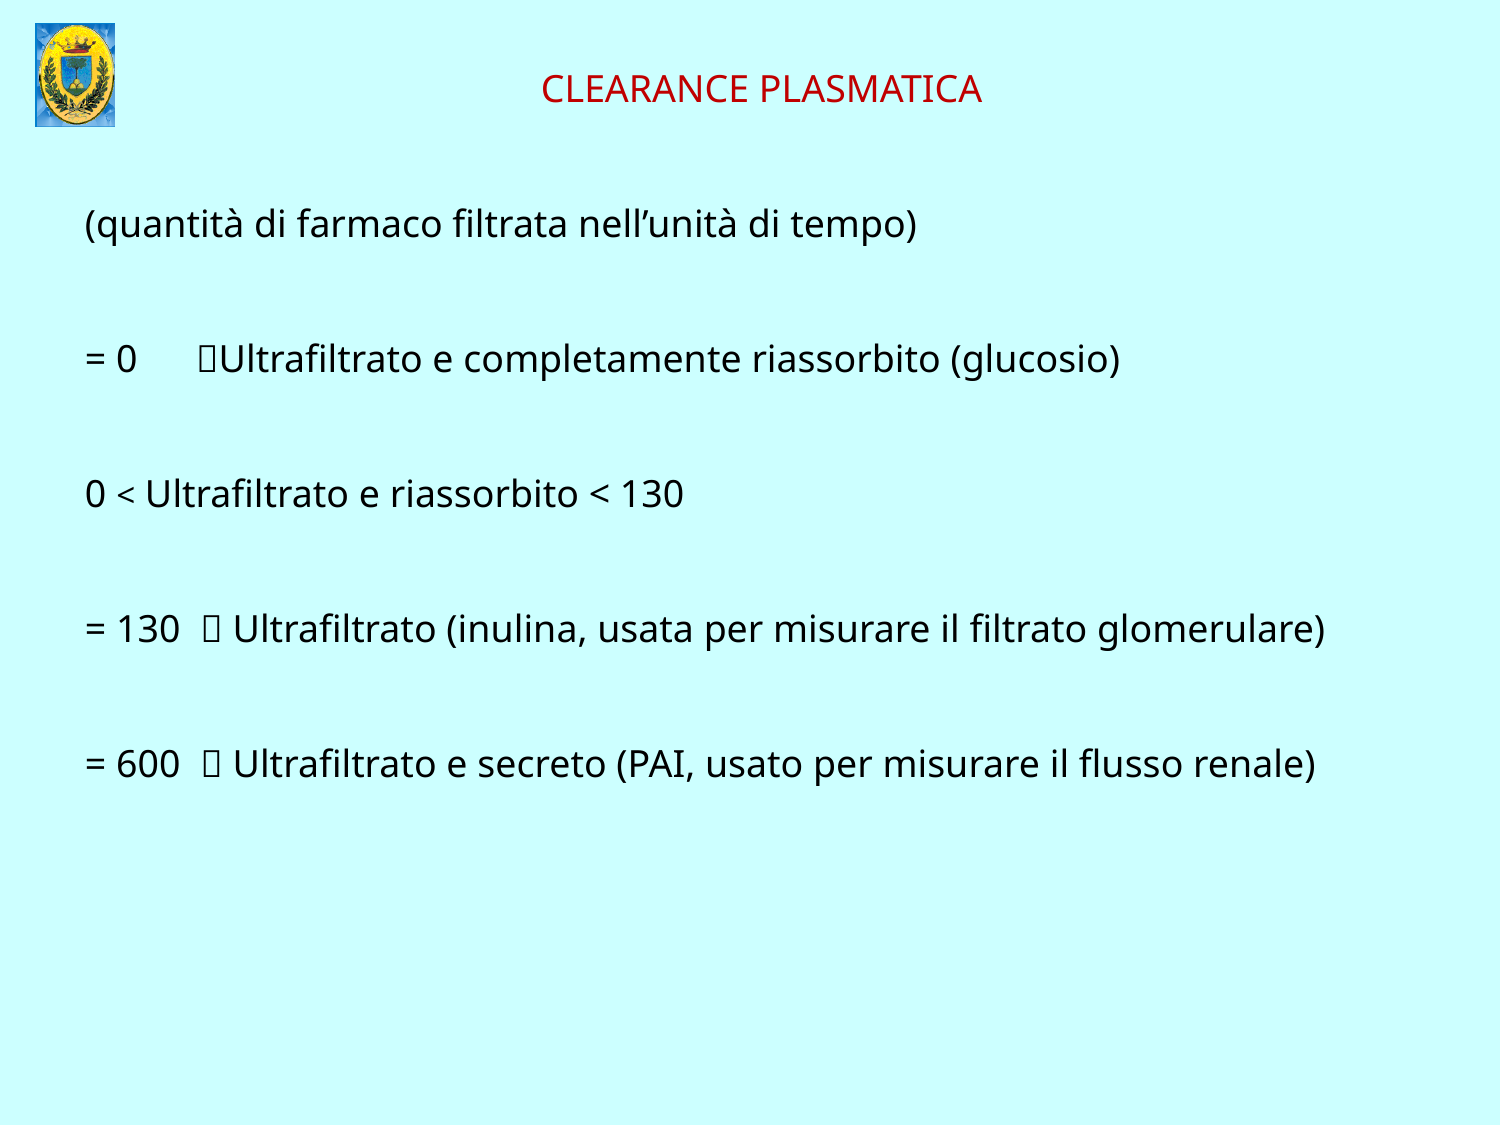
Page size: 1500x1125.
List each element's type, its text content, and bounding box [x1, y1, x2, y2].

text_box CLEARANCE PLASMATICA (quantità di farmaco filtrata nell’unità di tempo) = 0 Ultrafiltrato e completamente riassorbito (glucosio) 0 < Ultrafiltrato e riassorbito < 130 = 130  Ultrafiltrato (inulina, usata per misurare il filtrato glomerulare) = 600  Ultrafiltrato e secreto (PAI, usato per misurare il flusso renale) [70, 35, 1454, 793]
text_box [34, 23, 116, 127]
